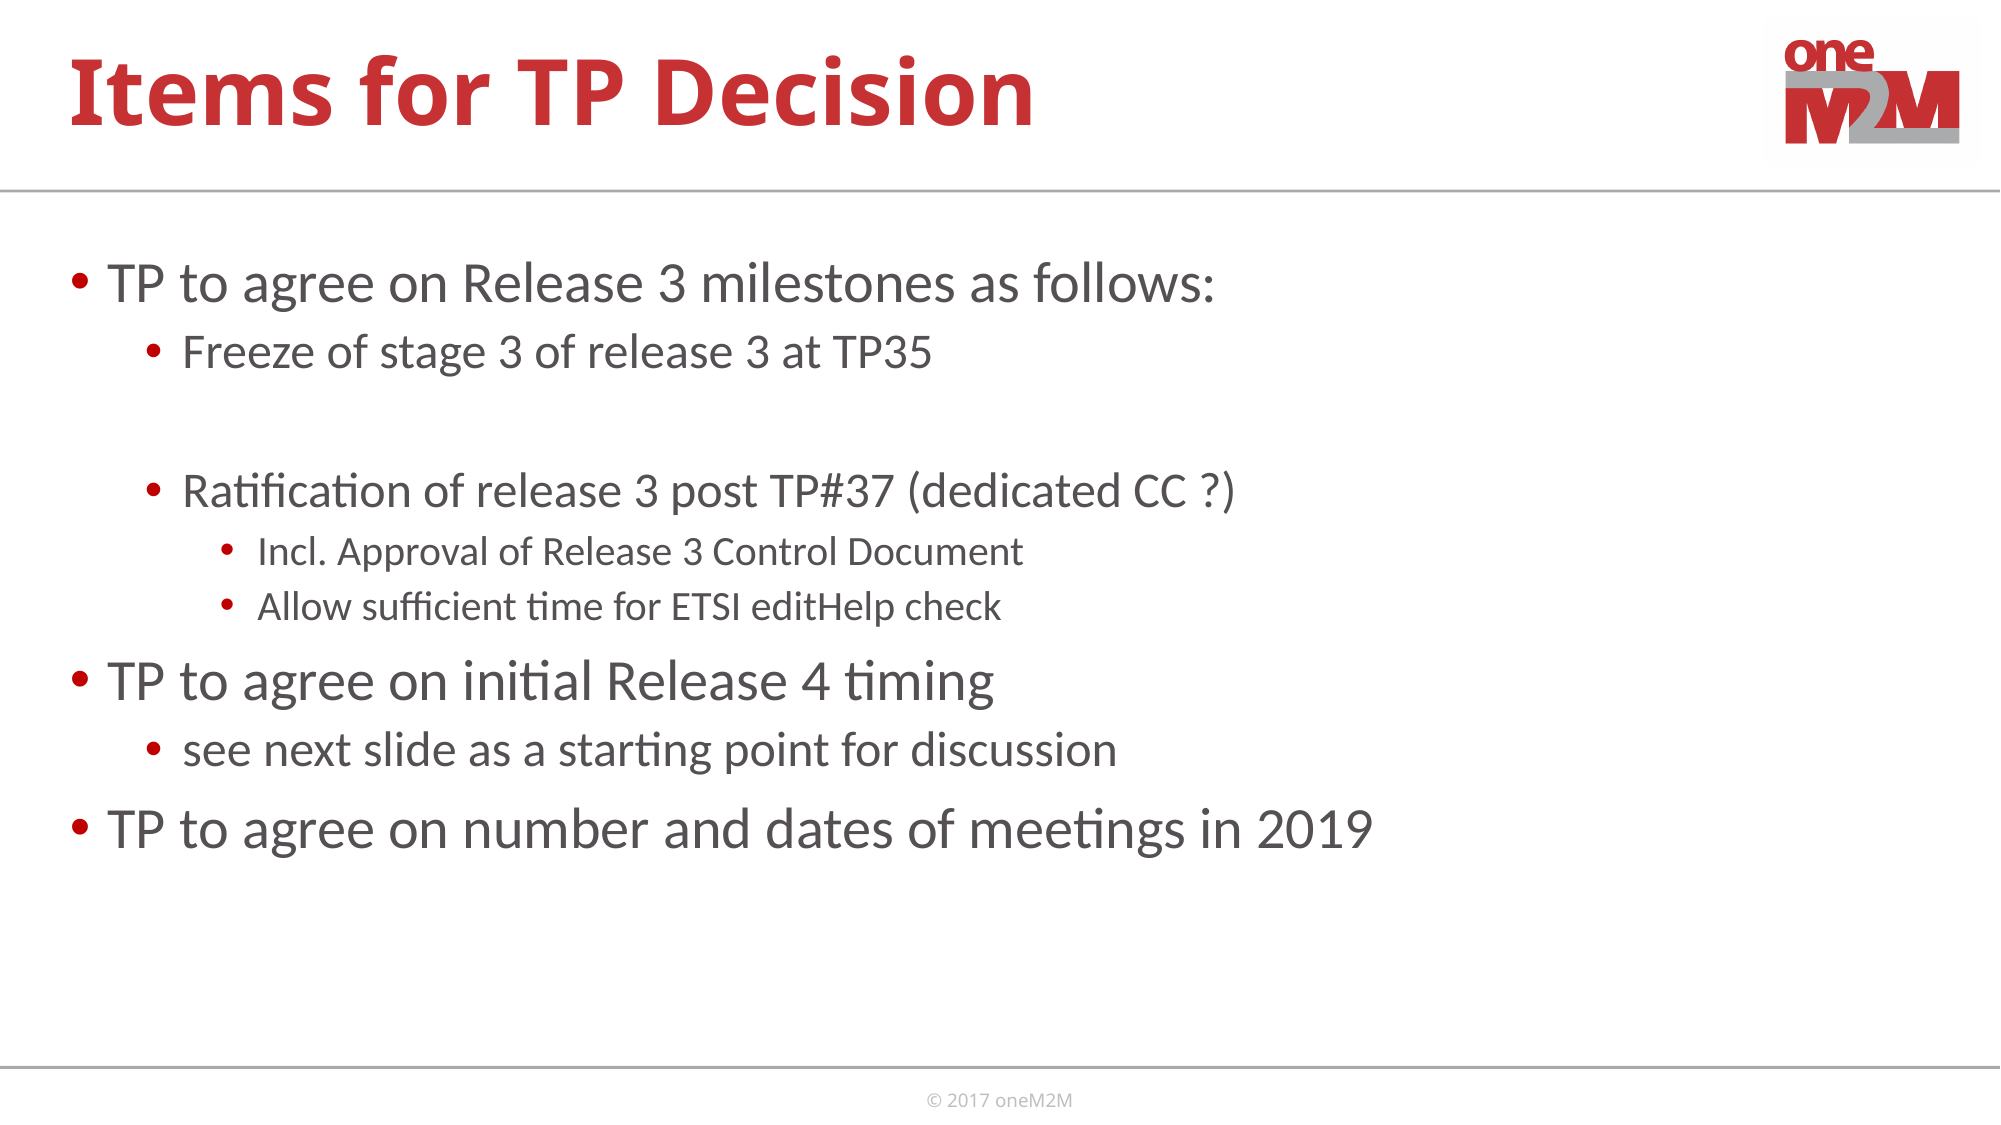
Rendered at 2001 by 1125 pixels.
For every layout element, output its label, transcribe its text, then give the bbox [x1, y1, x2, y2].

picture [1763, 17, 1981, 166]
title Items for TP Decision [54, 0, 1343, 193]
list TP to agree on Release 3 milestones as follows: Freeze of stage 3 of release 3 at TP35 Ratification of release 3 post TP#37 (dedicated CC ?) Incl. Approval of Release 3 Control Document Allow sufficient time for ETSI editHelp check TP to agree on initial Release 4 timing see next slide as a starting point for discussion TP to agree on number and dates of meetings in 2019 [54, 245, 1941, 959]
